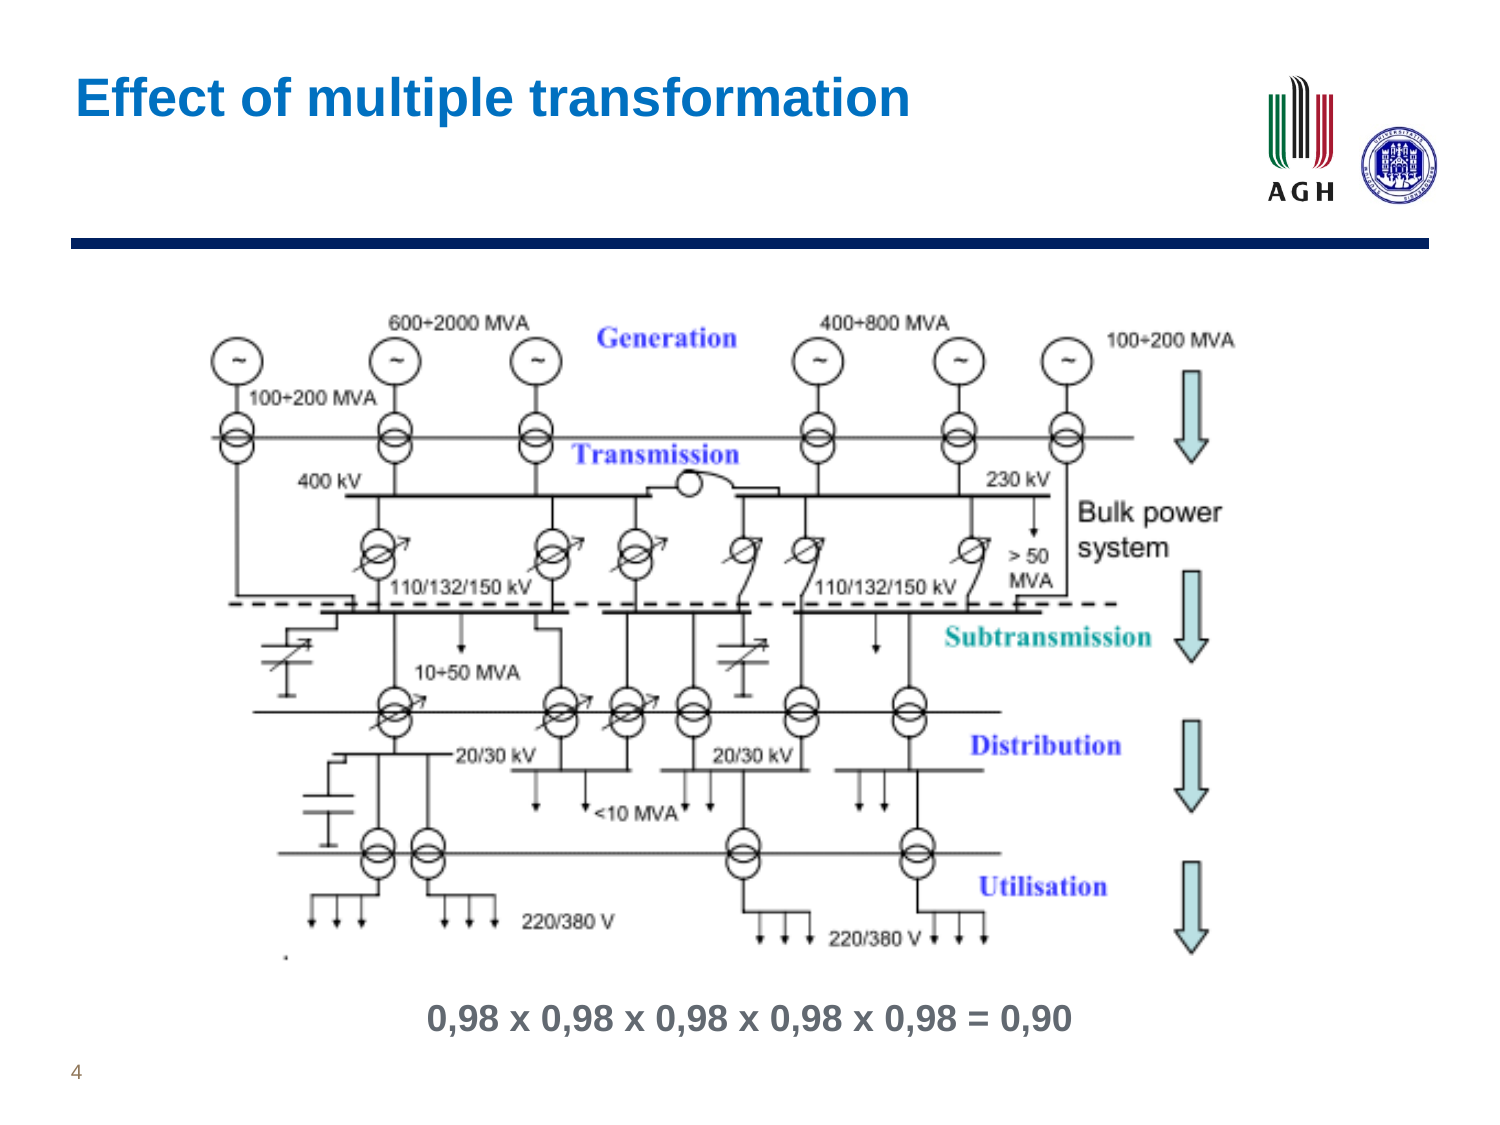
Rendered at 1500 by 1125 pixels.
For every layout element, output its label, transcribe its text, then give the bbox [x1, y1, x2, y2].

slide_number 4 [70, 1058, 113, 1104]
picture [1425, 124, 1439, 206]
title Effect of multiple transformation [75, 62, 1425, 214]
picture [198, 287, 1249, 978]
list 0,98 x 0,98 x 0,98 x 0,98 x 0,98 = 0,90 [70, 994, 1430, 1044]
